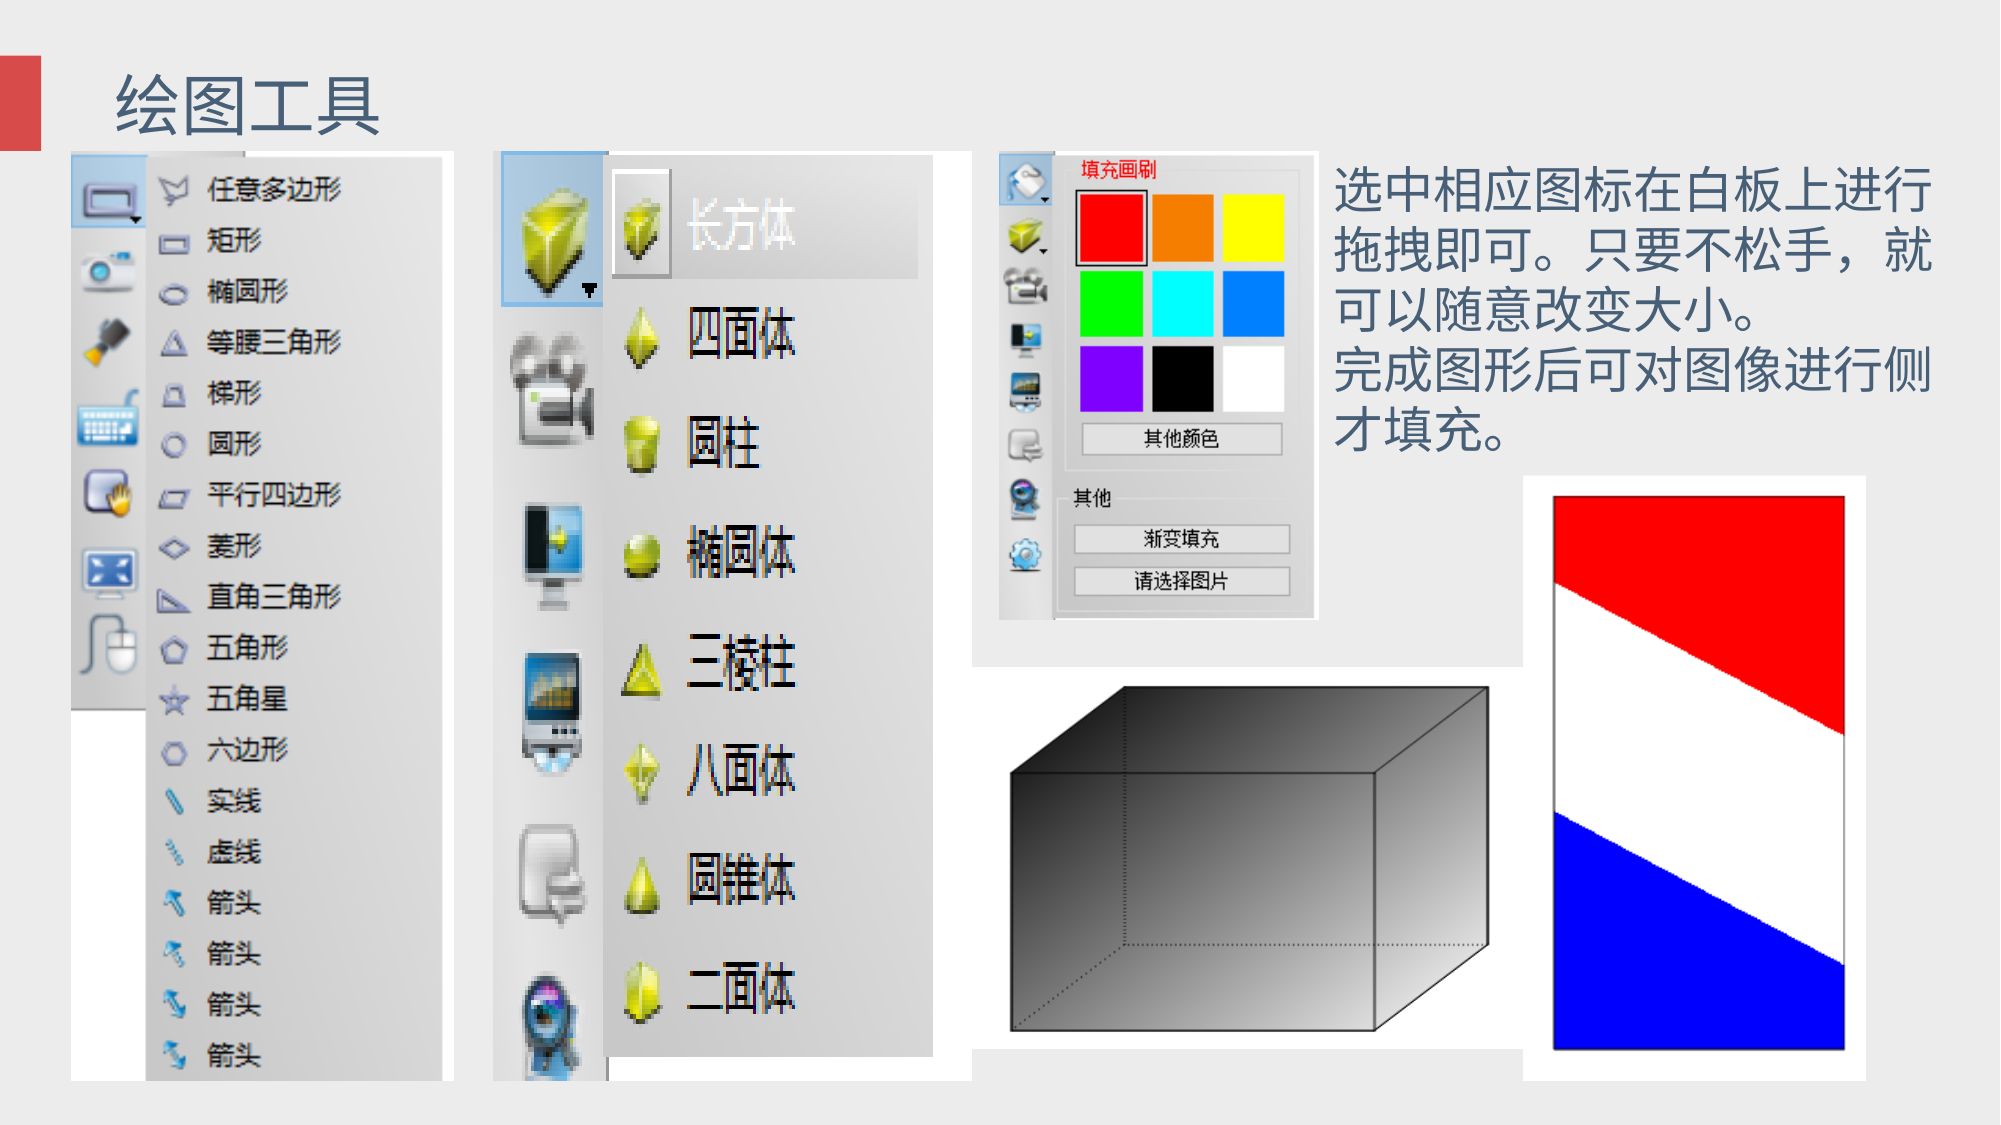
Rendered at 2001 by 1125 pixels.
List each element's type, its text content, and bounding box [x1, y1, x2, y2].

picture [493, 151, 1997, 1081]
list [71, 151, 454, 1081]
text_box 选中相应图标在白板上进行拖拽即可。只要不松手，就可以随意改变大小。 完成图形后可对图像进行侧才填充。 [1319, 151, 1966, 467]
title 绘图工具 [99, 55, 1866, 152]
picture [999, 151, 1319, 620]
